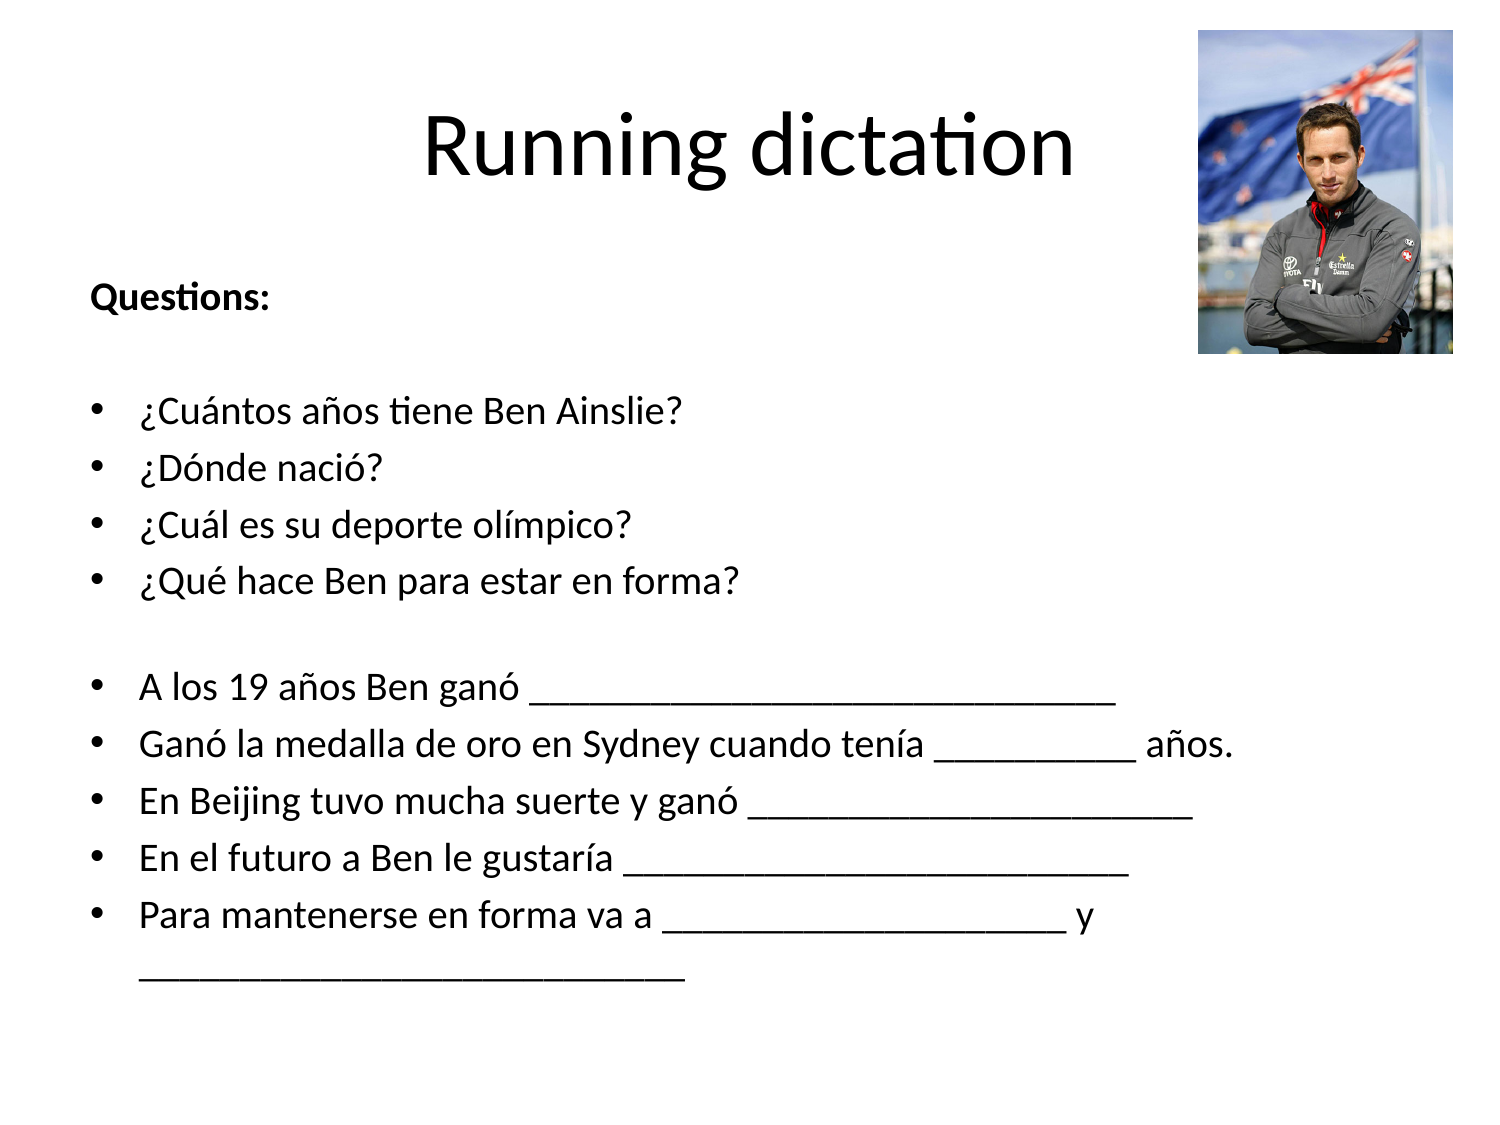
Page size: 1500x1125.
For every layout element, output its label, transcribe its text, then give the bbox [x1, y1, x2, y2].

picture [1198, 30, 1453, 354]
title Running dictation [75, 45, 1193, 233]
list Questions: ¿Cuántos años tiene Ben Ainslie? ¿Dónde nació? ¿Cuál es su deporte olímpico? ¿Qué hace Ben para estar en forma? A los 19 años Ben ganó _____________________________ Ganó la medalla de oro en Sydney cuando tenía __________ años. En Beijing tuvo mucha suerte y ganó ______________________ En el futuro a Ben le gustaría _________________________ Para mantenerse en forma va a ____________________ y ___________________________ [75, 262, 1425, 1005]
